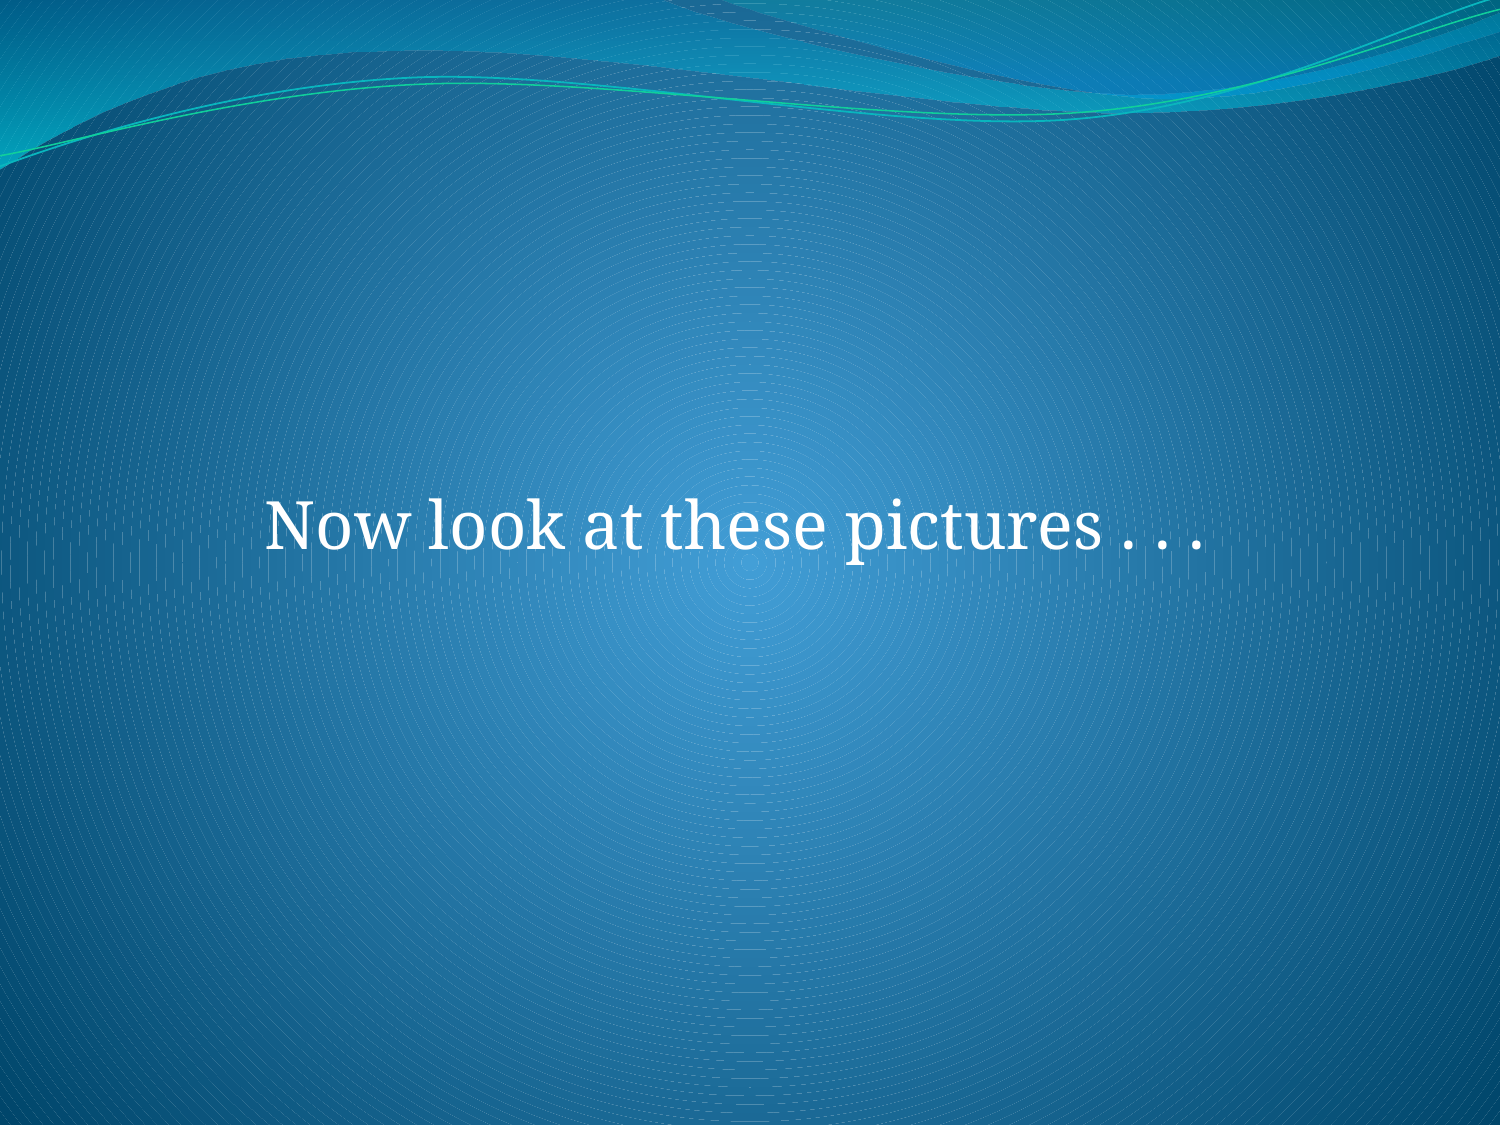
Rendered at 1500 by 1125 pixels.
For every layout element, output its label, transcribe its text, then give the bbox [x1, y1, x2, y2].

text_box Now look at these pictures . . . [249, 474, 1388, 730]
